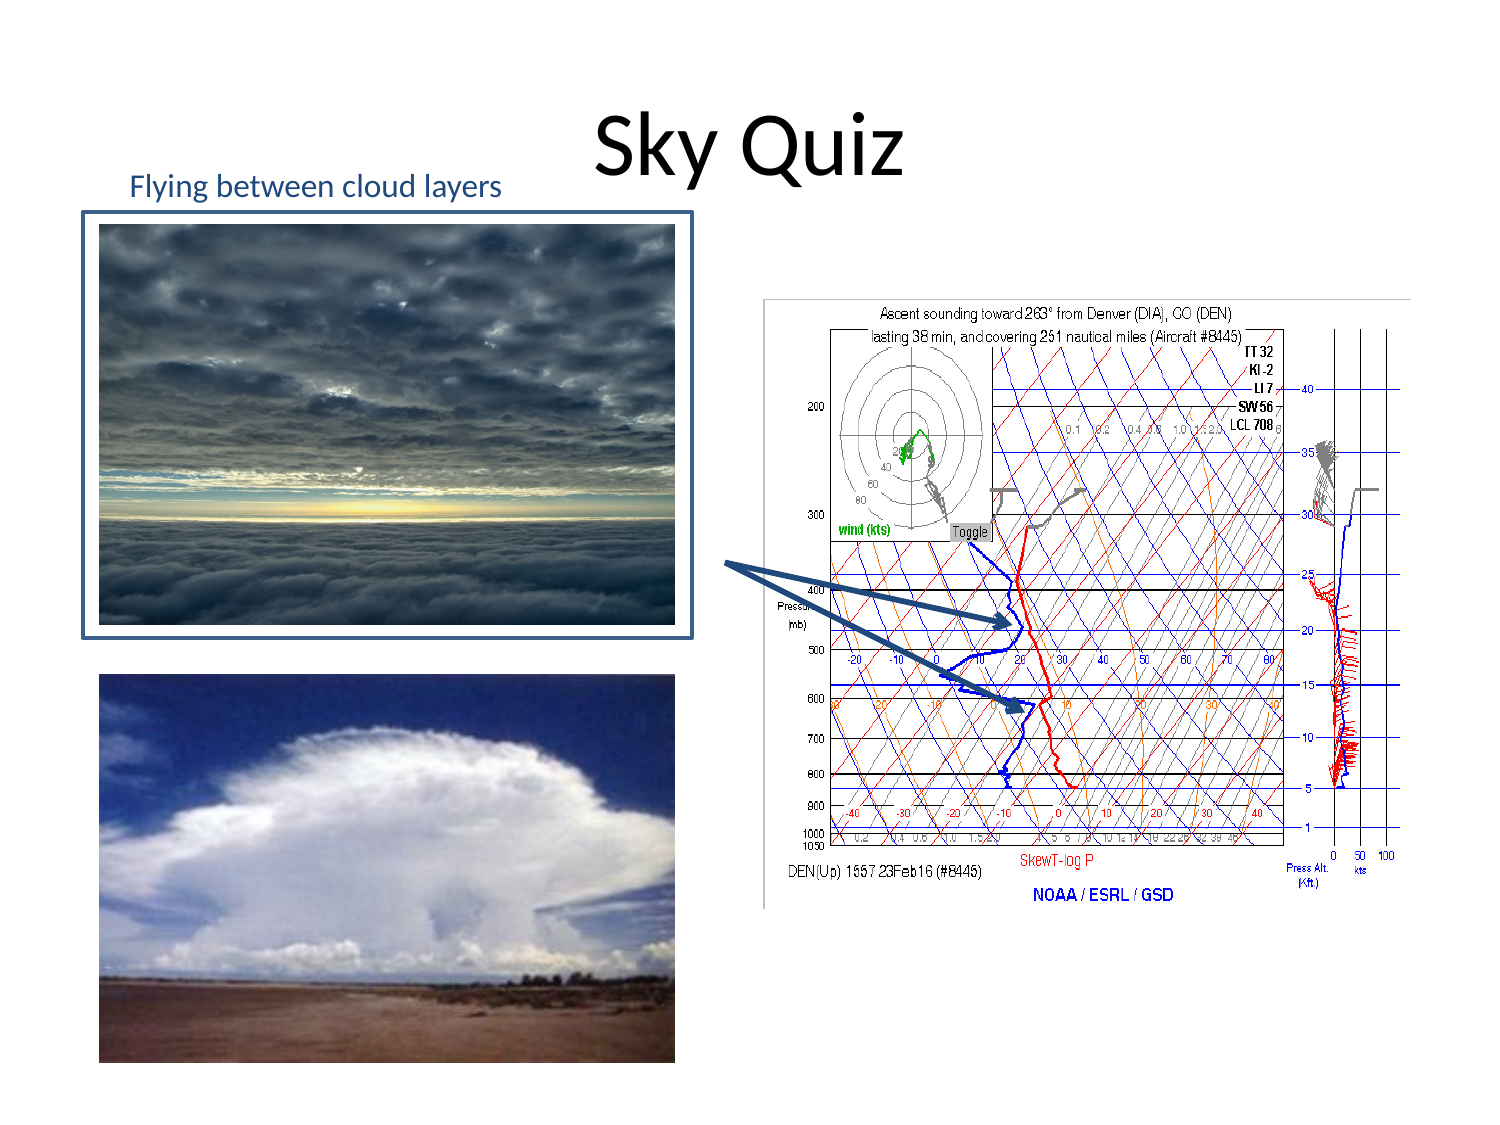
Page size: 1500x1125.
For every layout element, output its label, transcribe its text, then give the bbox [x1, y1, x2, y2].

text_box Flying between cloud layers [114, 156, 518, 212]
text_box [724, 562, 1026, 713]
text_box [724, 562, 1013, 626]
title Sky Quiz [75, 45, 1425, 233]
picture [762, 299, 1411, 909]
picture [99, 224, 676, 626]
picture [99, 674, 676, 1063]
text_box [81, 210, 694, 640]
